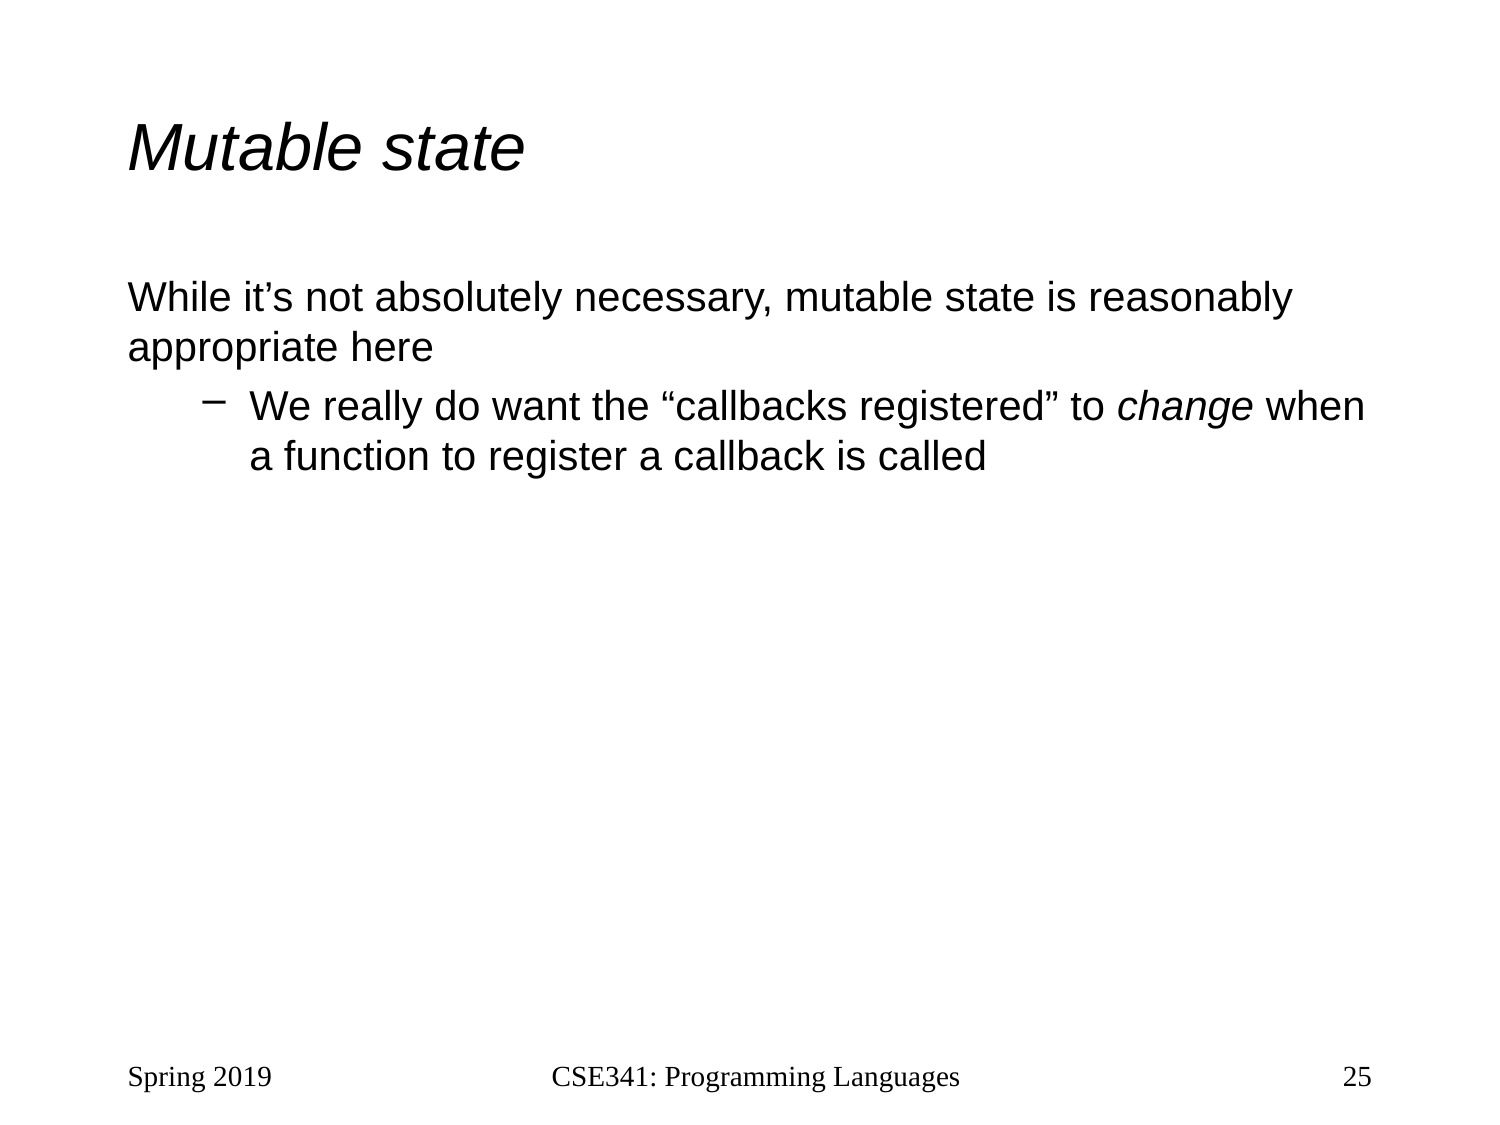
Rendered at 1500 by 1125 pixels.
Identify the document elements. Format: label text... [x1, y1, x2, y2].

footer CSE341: Programming Languages [474, 1049, 1038, 1125]
title Mutable state [112, 49, 1388, 238]
list While it’s not absolutely necessary, mutable state is reasonably appropriate here We really do want the “callbacks registered” to change when a function to register a callback is called [112, 262, 1388, 1001]
slide_number 25 [1074, 1049, 1388, 1125]
slide_number Spring 2019 [112, 1049, 426, 1125]
